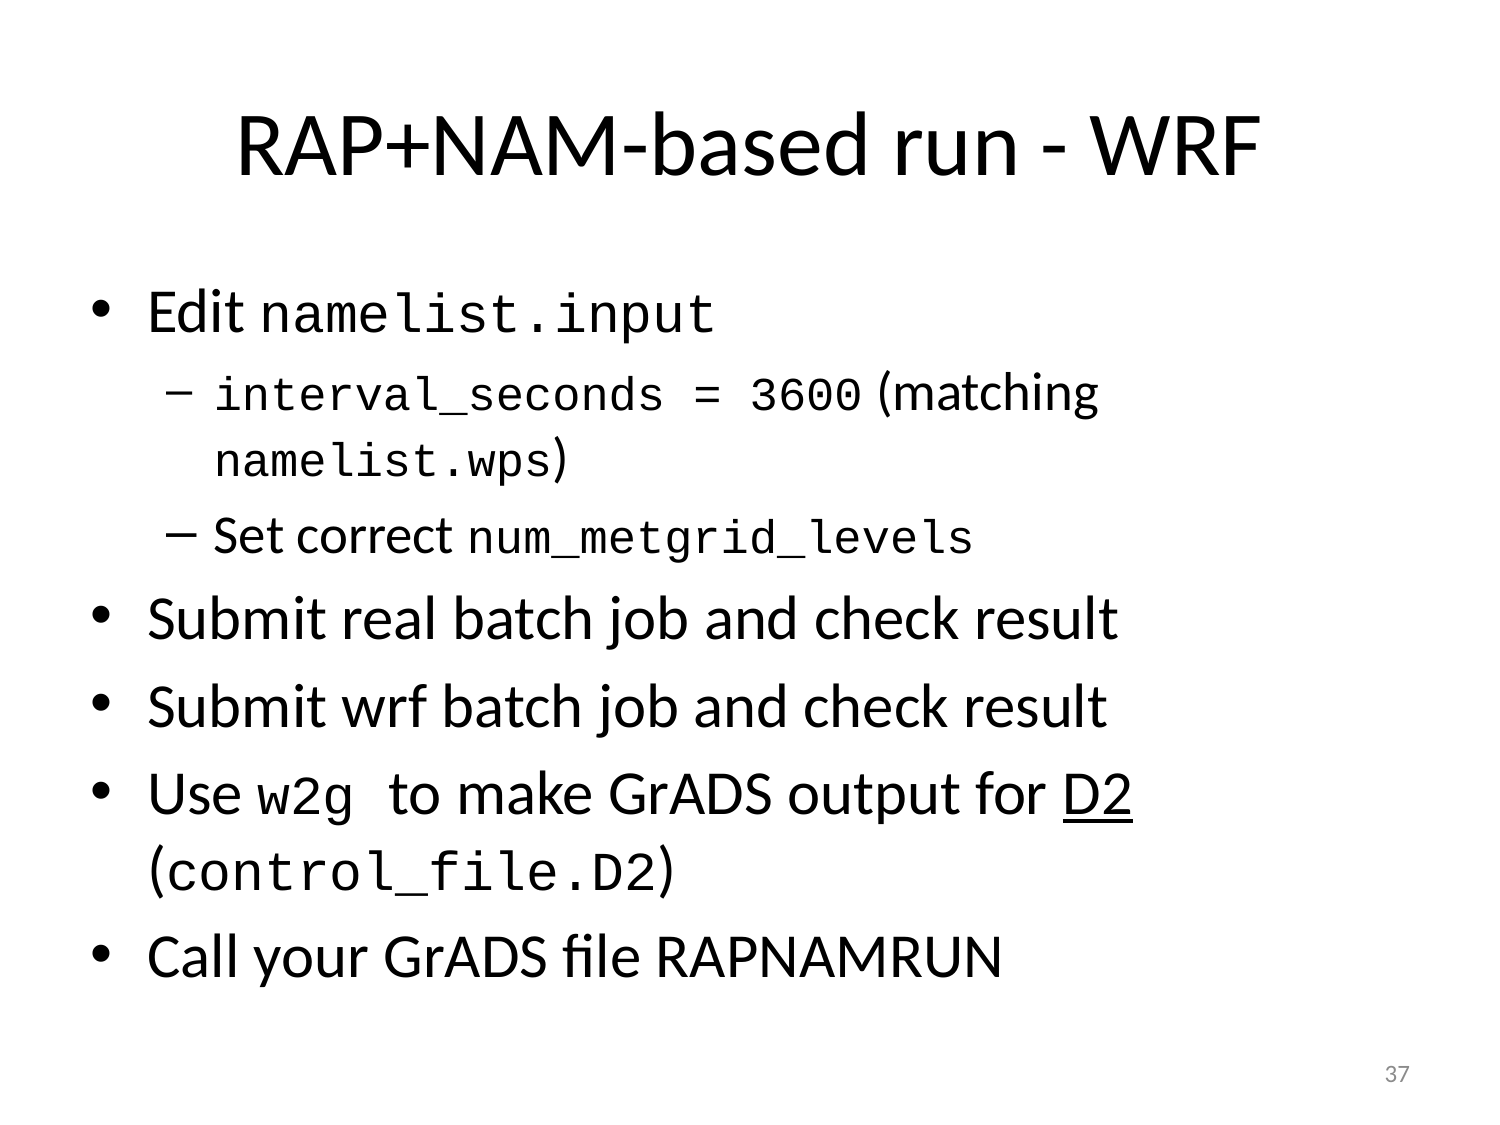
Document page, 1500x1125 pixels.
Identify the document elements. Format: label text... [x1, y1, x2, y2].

title RAP+NAM-based run - WRF [75, 45, 1425, 233]
list Edit namelist.input interval_seconds = 3600 (matching namelist.wps) Set correct num_metgrid_levels Submit real batch job and check result Submit wrf batch job and check result Use w2g to make GrADS output for D2 (control_file.D2) Call your GrADS file RAPNAMRUN [75, 262, 1425, 1005]
slide_number 37 [1074, 1042, 1425, 1103]
